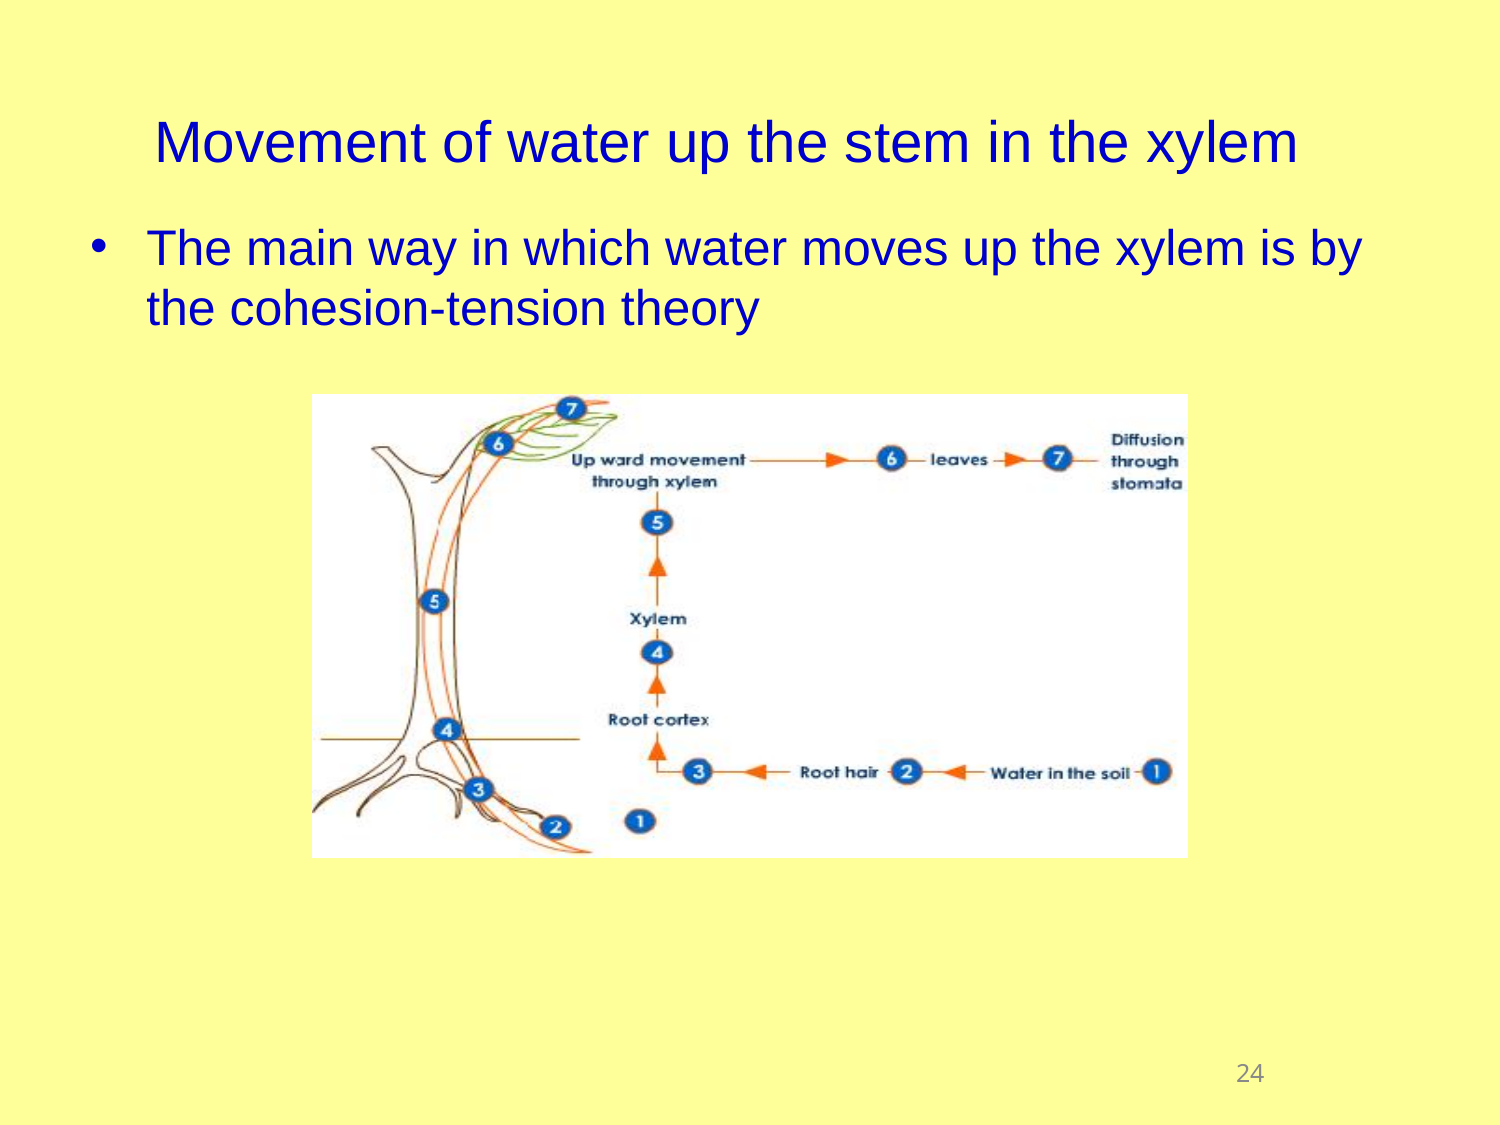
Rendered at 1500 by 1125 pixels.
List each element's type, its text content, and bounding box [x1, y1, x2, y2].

list The main way in which water moves up the xylem is by the cohesion-tension theory [75, 208, 1425, 1005]
picture [312, 394, 1188, 858]
title Movement of water up the stem in the xylem [75, 45, 1425, 208]
text_box 24 [1229, 1057, 1272, 1088]
